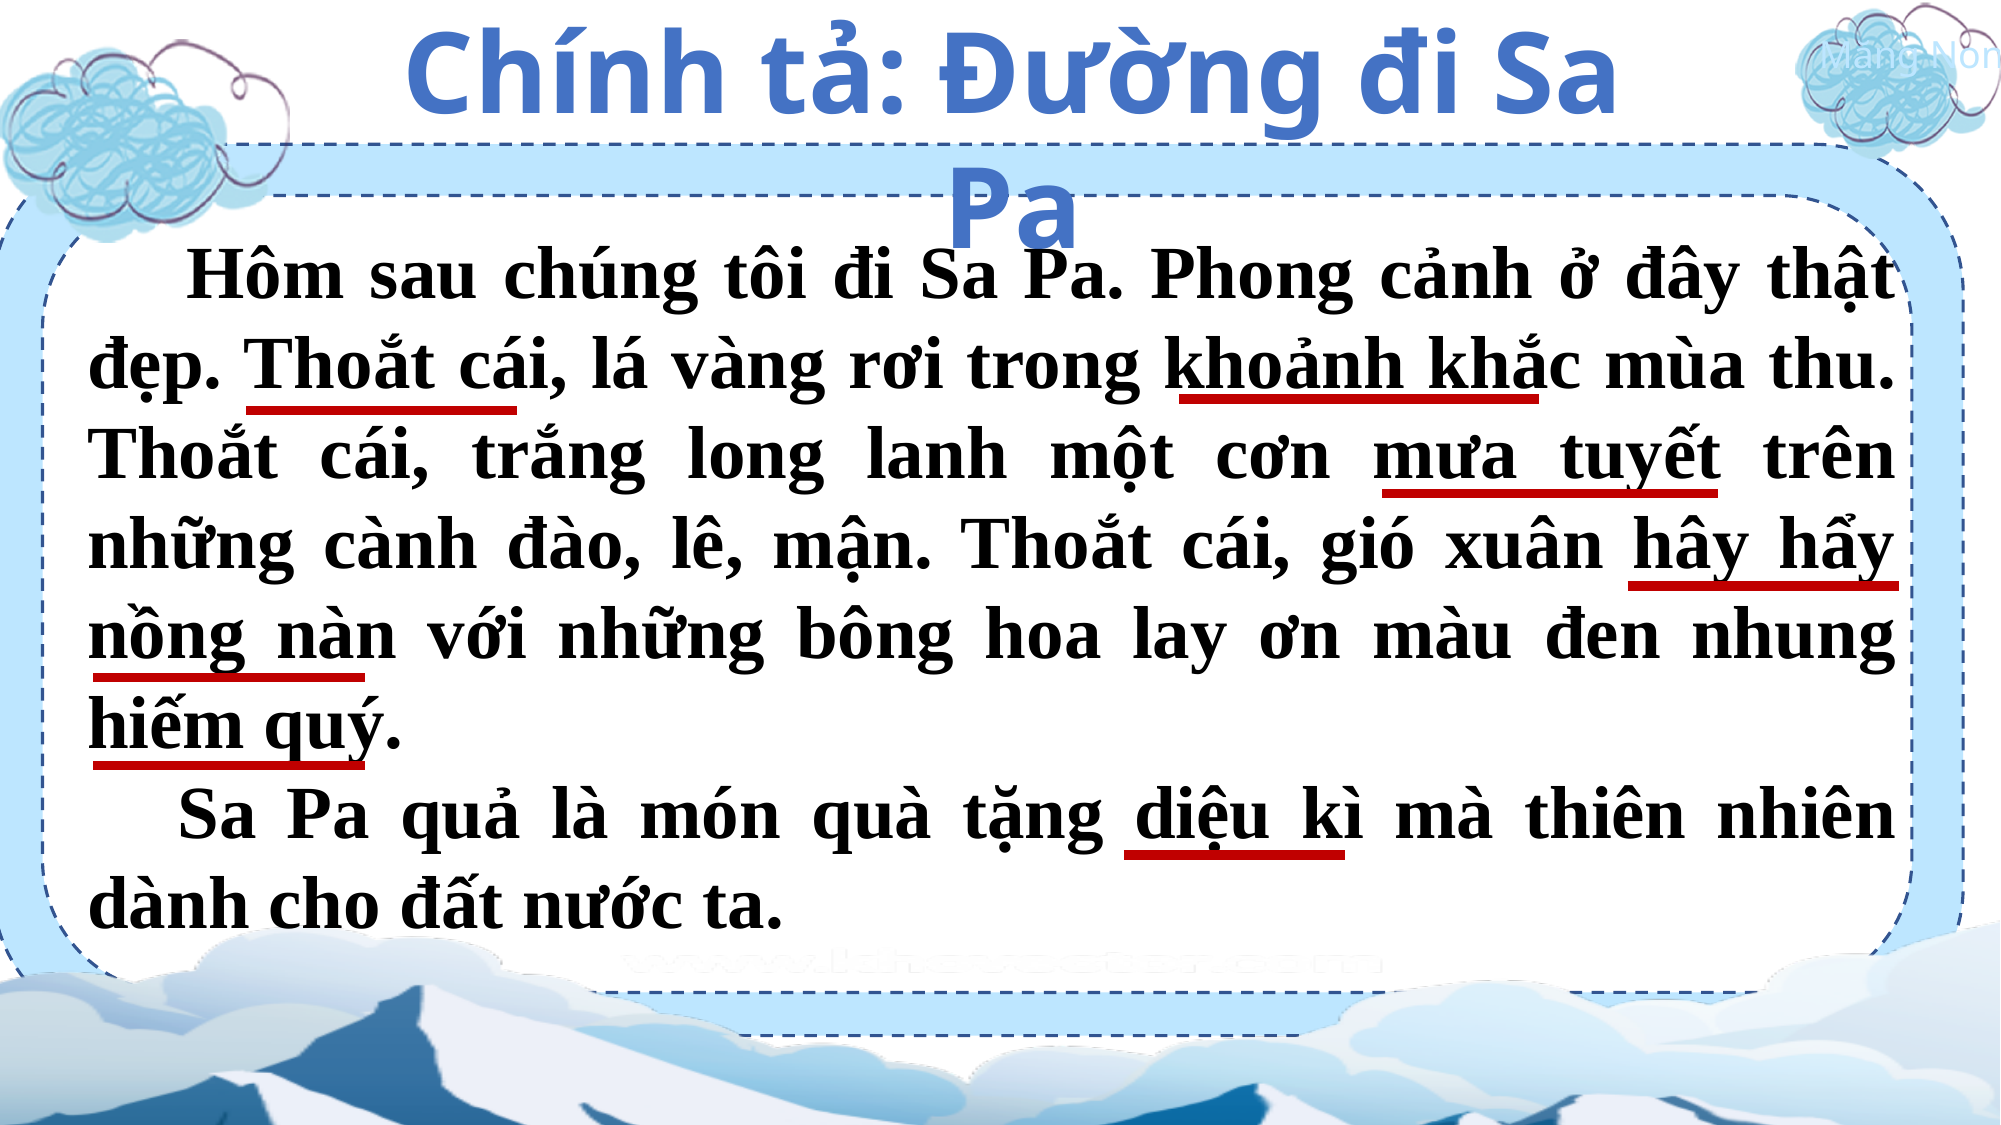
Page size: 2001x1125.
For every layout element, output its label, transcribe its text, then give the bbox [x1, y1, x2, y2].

picture [0, 599, 2000, 1125]
picture [0, 11, 351, 292]
text_box Chính tả: Đường đi Sa Pa [308, 0, 1718, 144]
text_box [0, 144, 1964, 599]
picture [1726, 0, 2001, 189]
